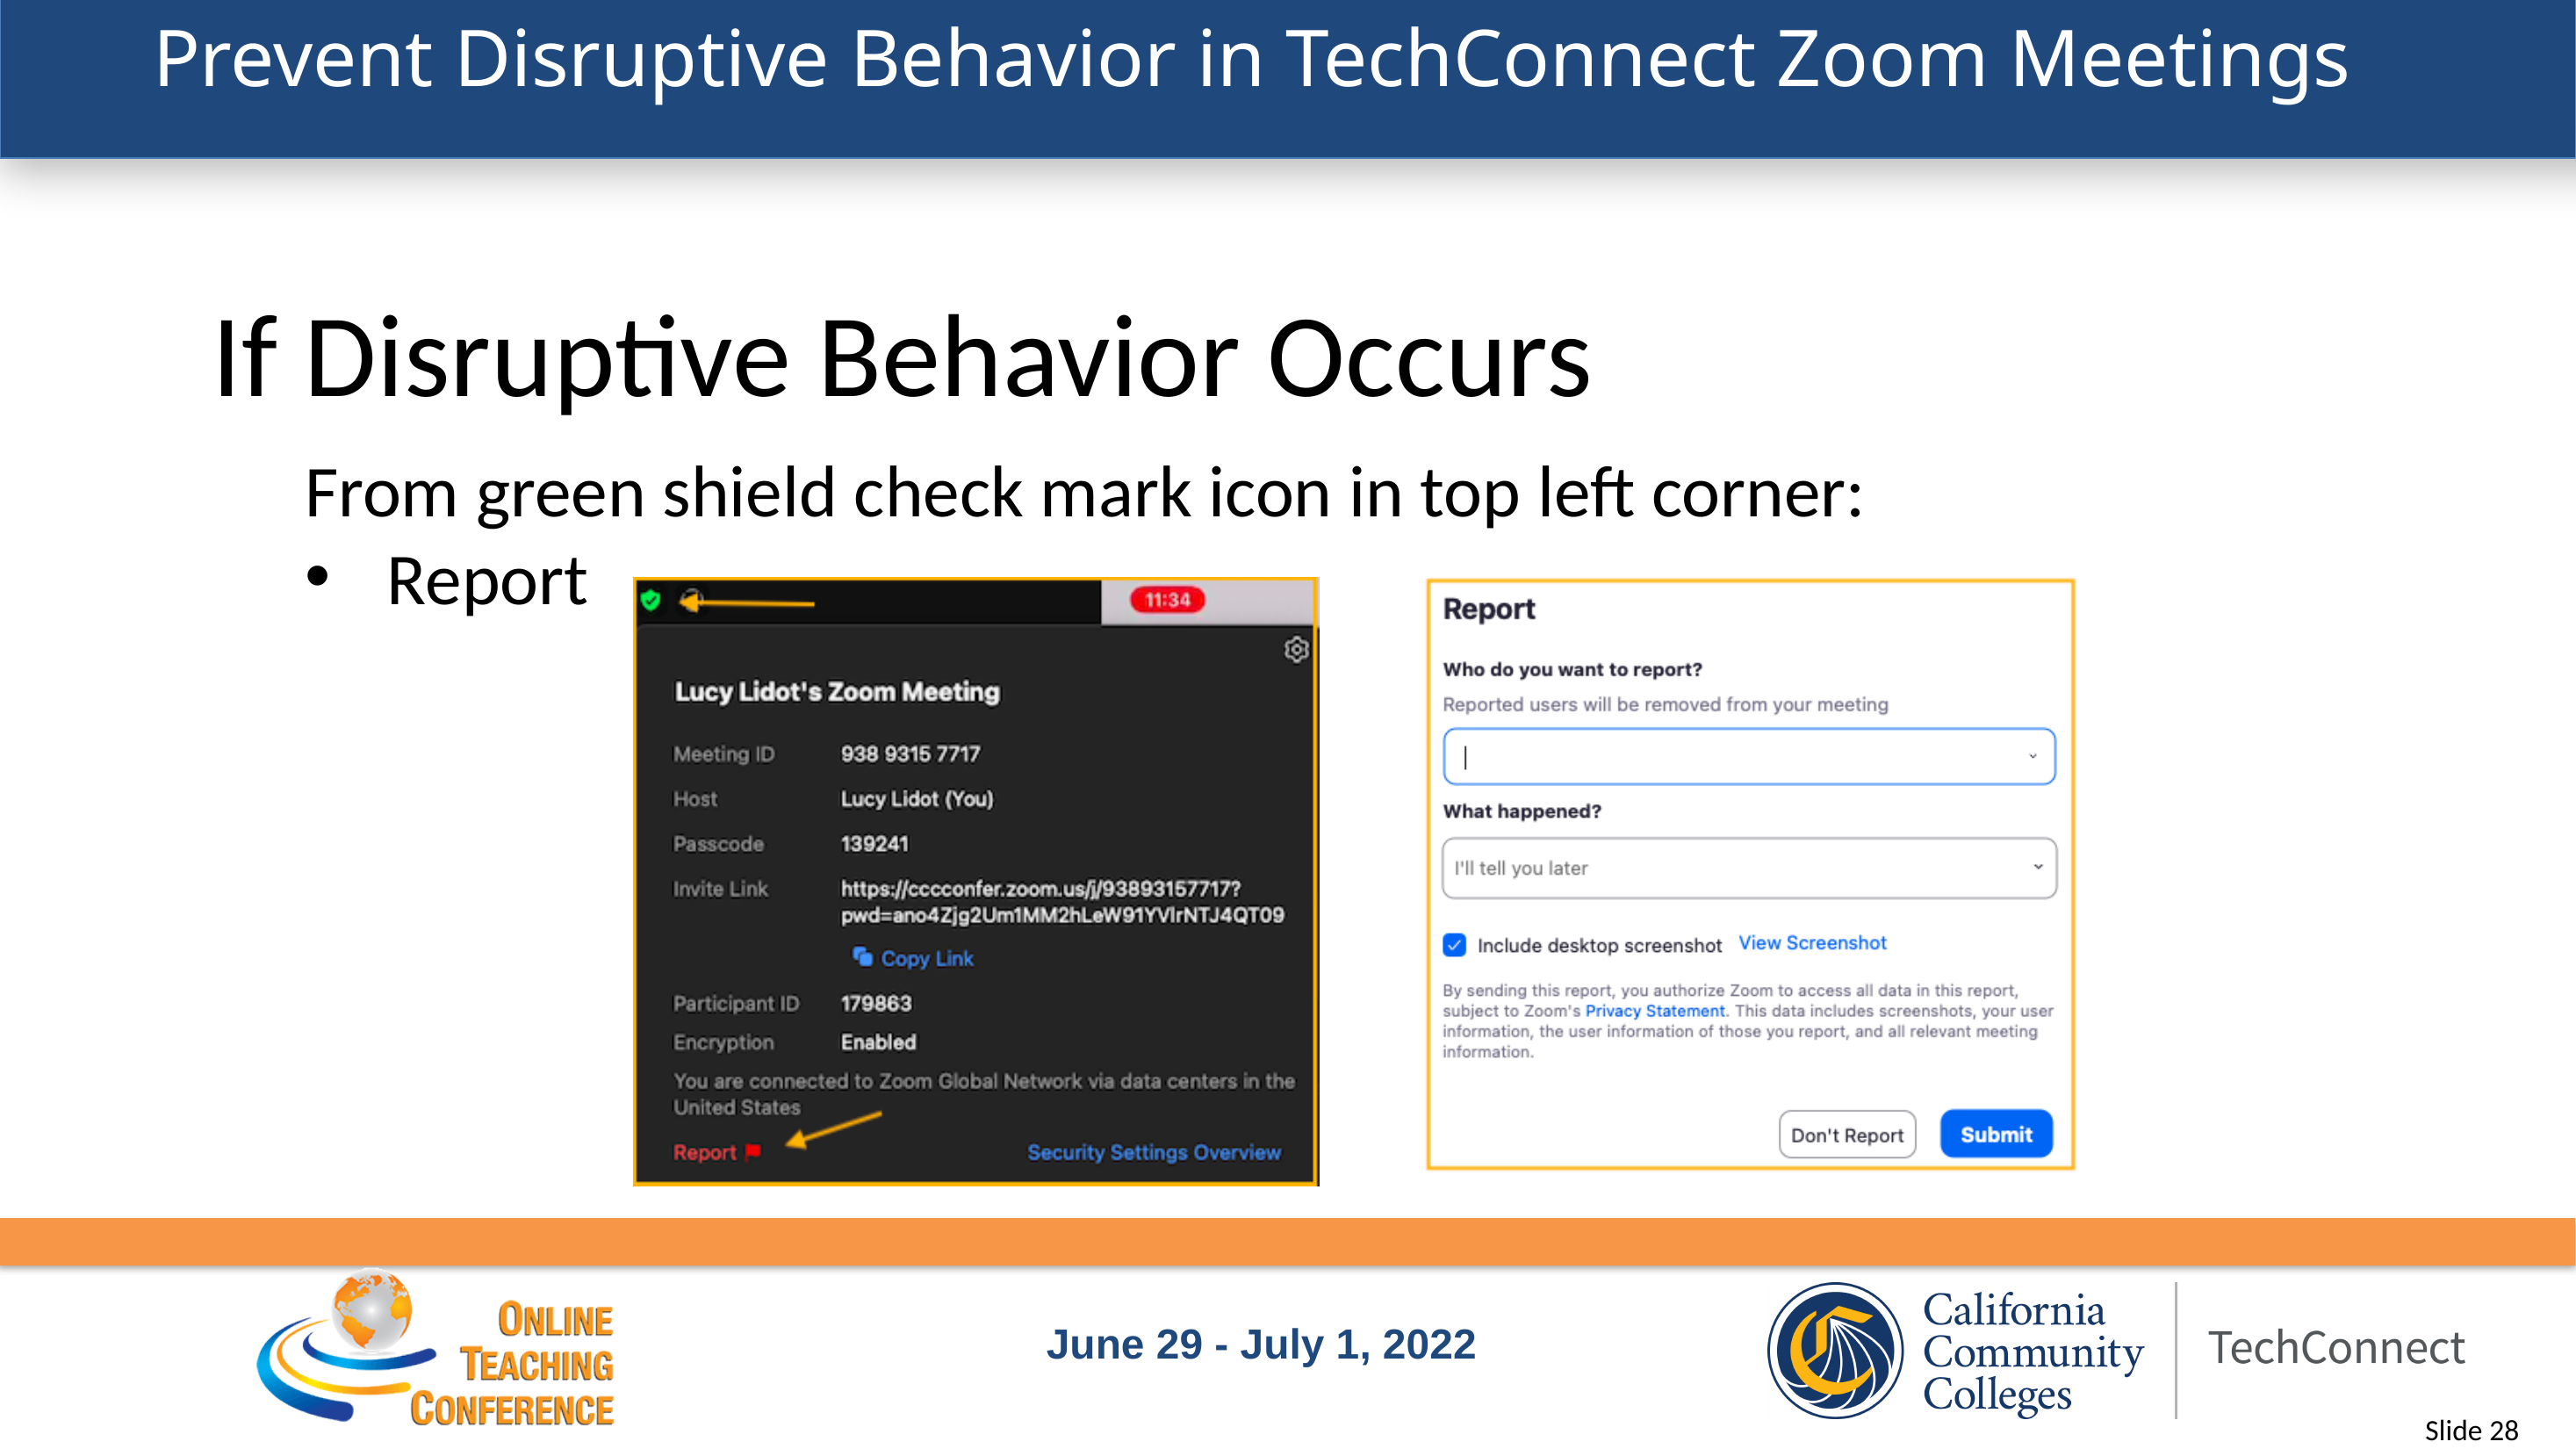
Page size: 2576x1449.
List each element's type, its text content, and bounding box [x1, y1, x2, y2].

text_box June 29 - July 1, 2022 [836, 1276, 1687, 1443]
picture [1424, 577, 2080, 1174]
text_box From green shield check mark icon in top left corner: Report [305, 443, 2034, 619]
picture [249, 1261, 623, 1436]
text_box Prevent Disruptive Behavior in TechConnect Zoom Meetings [128, 0, 2395, 155]
title If Disruptive Behavior Occurs [202, 220, 2424, 495]
picture [1767, 1282, 2466, 1419]
picture [633, 577, 1320, 1186]
text_box [0, 0, 2576, 159]
text_box [0, 1217, 2576, 1266]
